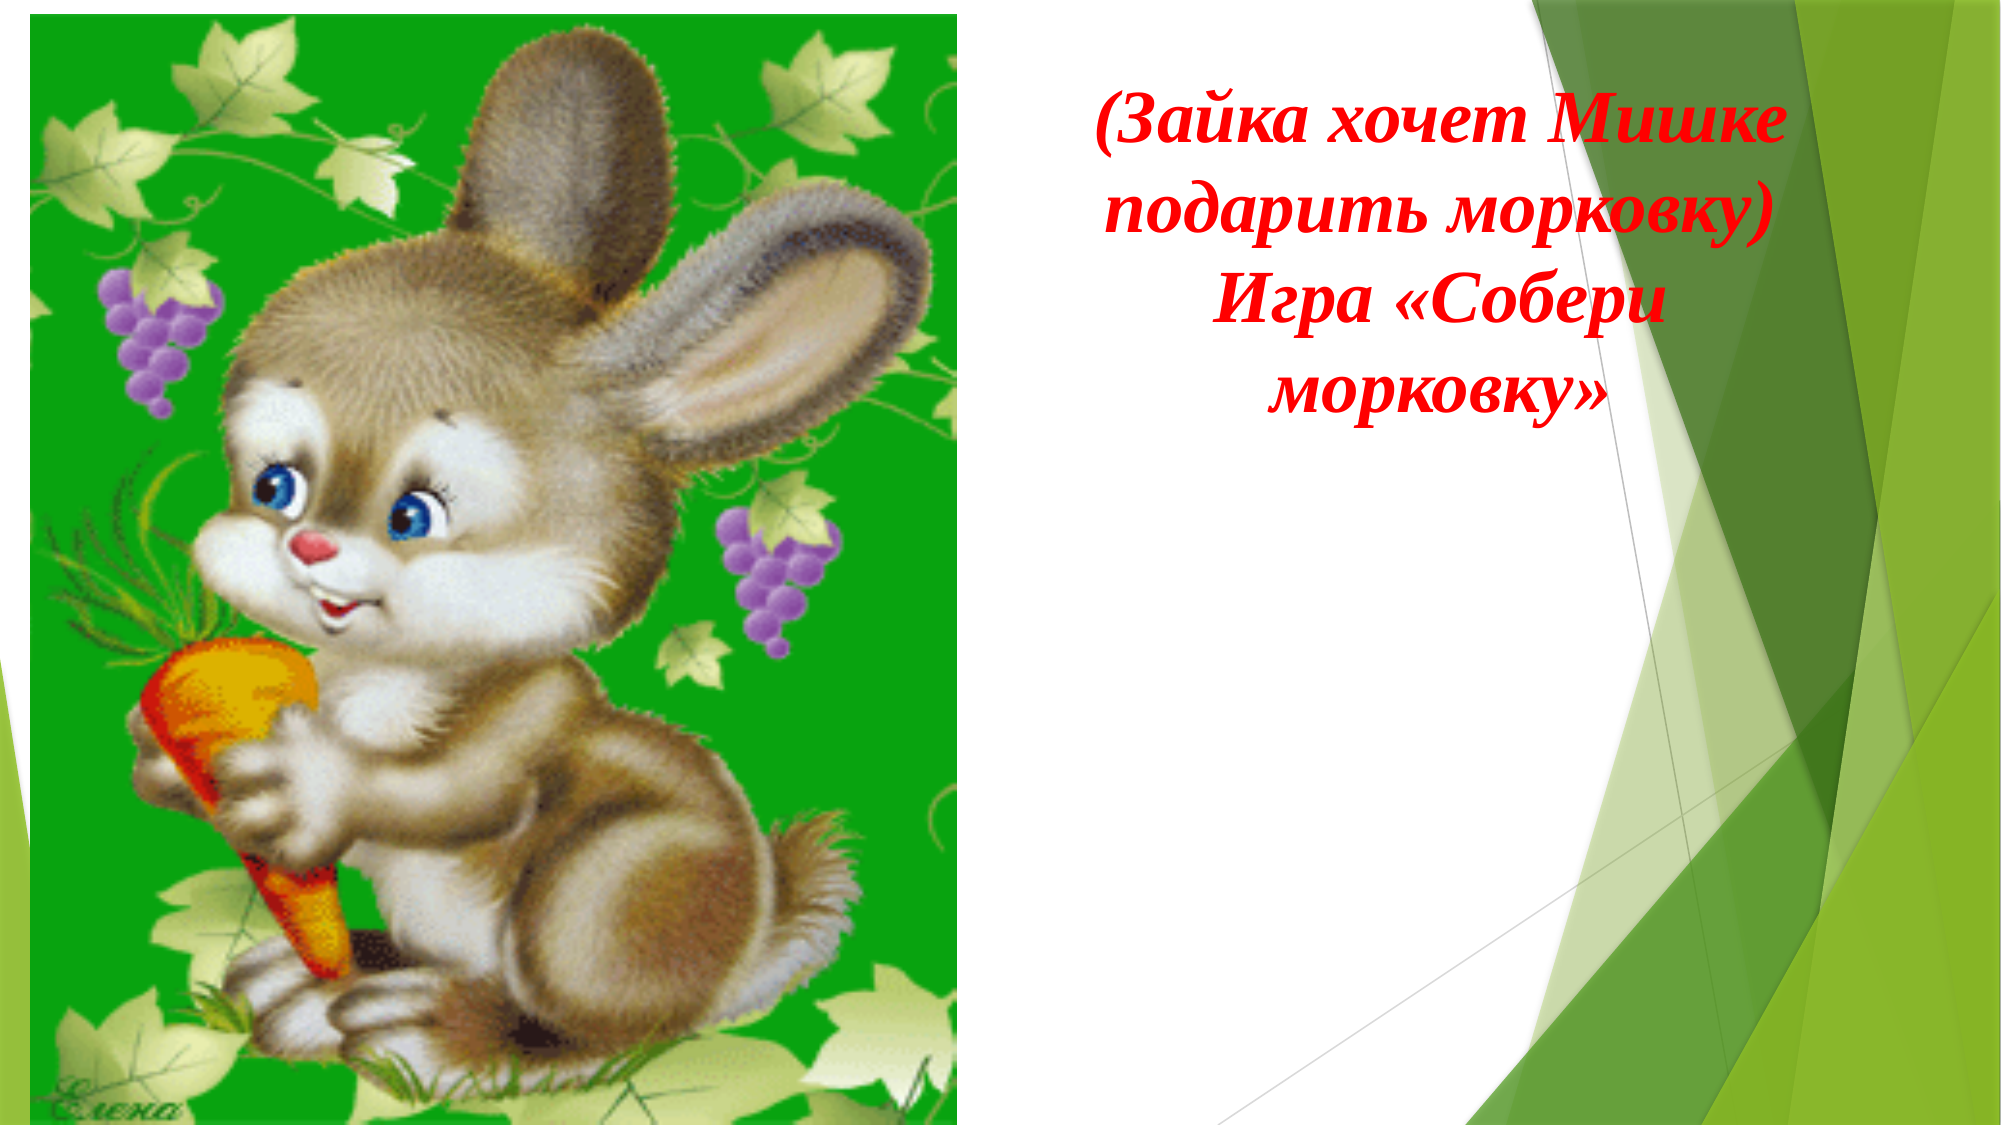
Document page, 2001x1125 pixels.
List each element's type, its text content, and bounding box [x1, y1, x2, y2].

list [29, 14, 957, 1125]
title (Зайка хочет Мишке подарить морковку) Игра «Собери морковку» [1020, 59, 1863, 769]
